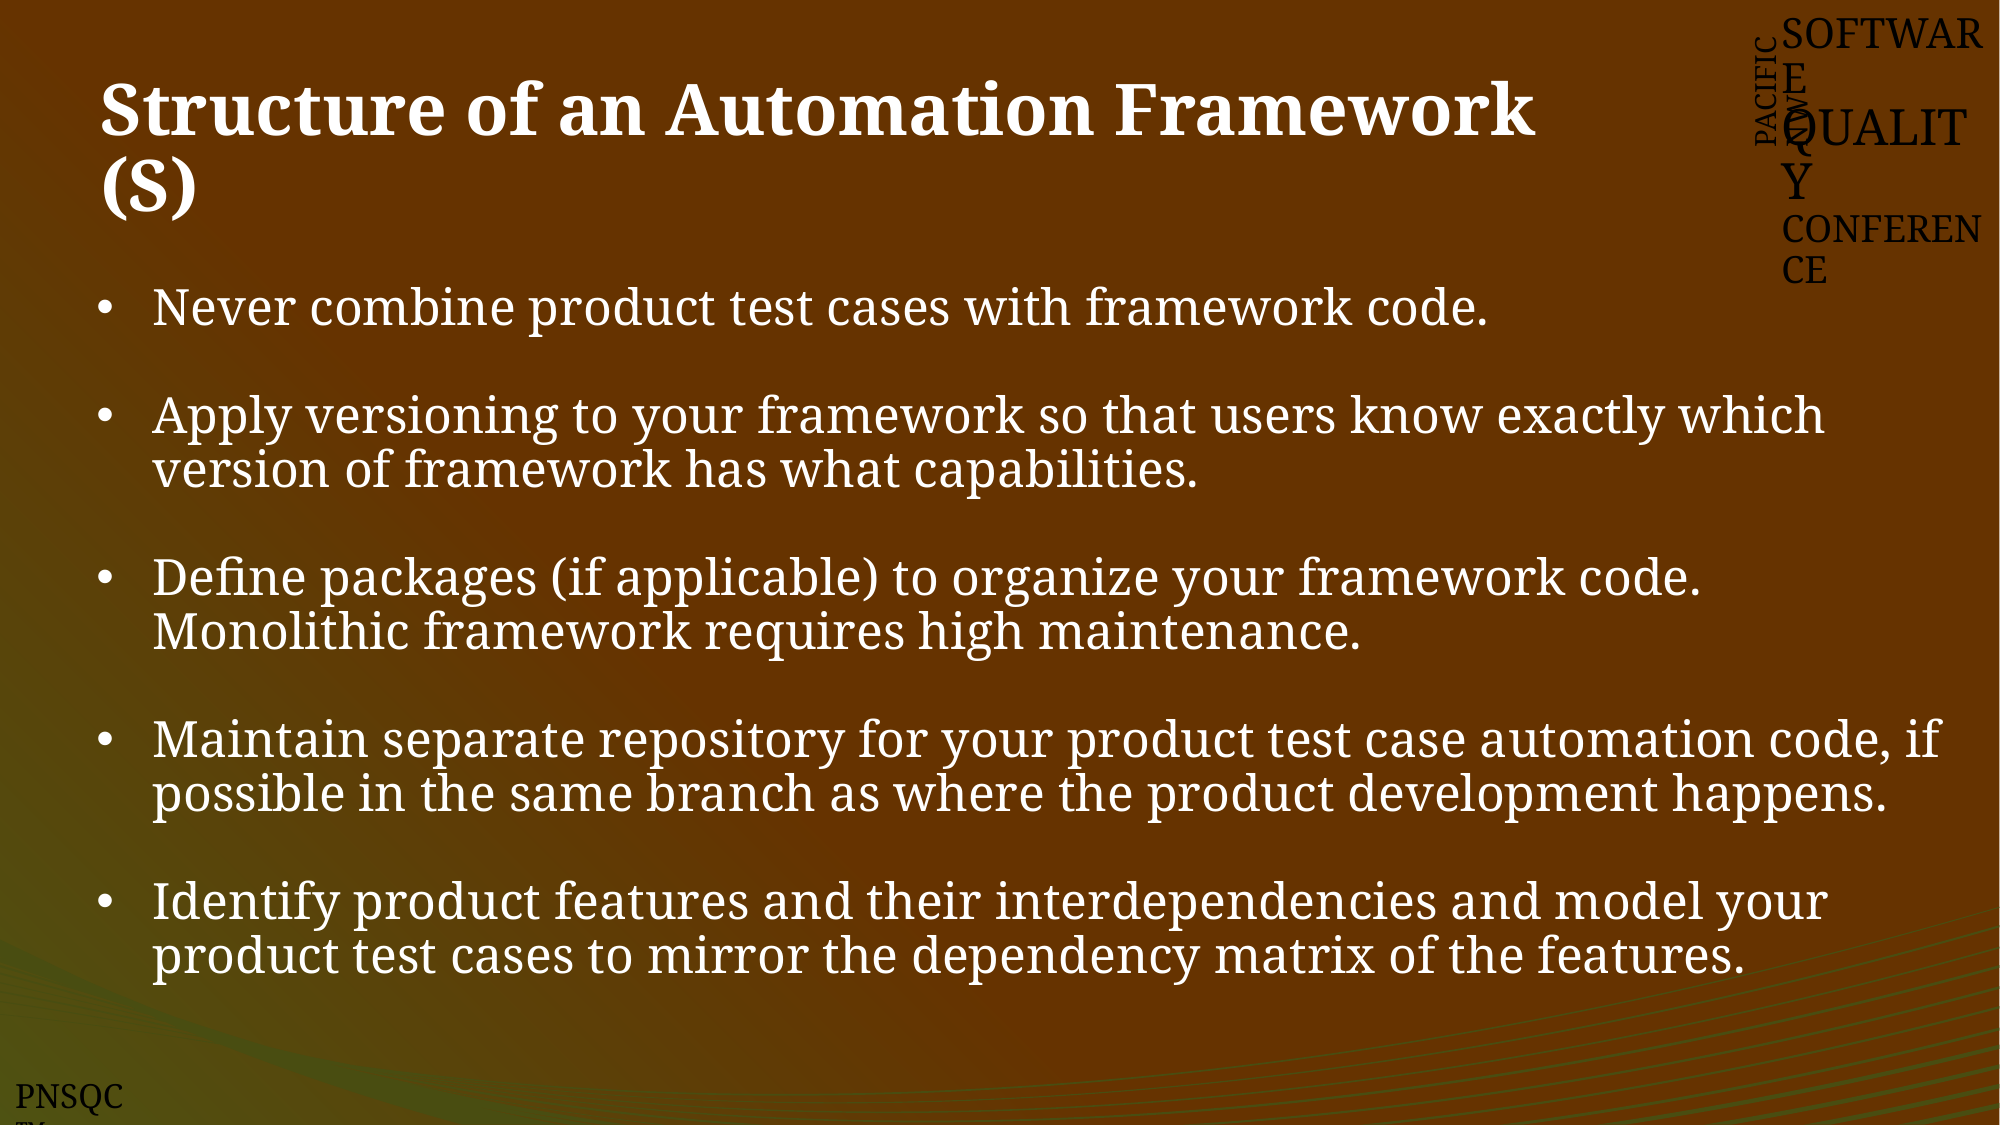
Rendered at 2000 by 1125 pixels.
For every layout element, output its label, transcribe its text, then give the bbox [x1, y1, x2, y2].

text_box Never combine product test cases with framework code. Apply versioning to your framework so that users know exactly which version of framework has what capabilities. Define packages (if applicable) to organize your framework code. Monolithic framework requires high maintenance. Maintain separate repository for your product test case automation code, if possible in the same branch as where the product development happens. Identify product features and their interdependencies and model your product test cases to mirror the dependency matrix of the features. [81, 274, 1982, 999]
text_box SOFTWARE QUALITY CONFERENCE [1781, 12, 1986, 154]
title Structure of an Automation Framework (S) [85, 50, 1586, 235]
text_box PNSQC ™ [0, 1068, 163, 1125]
text_box PACIFIC NW [1751, 9, 1783, 148]
